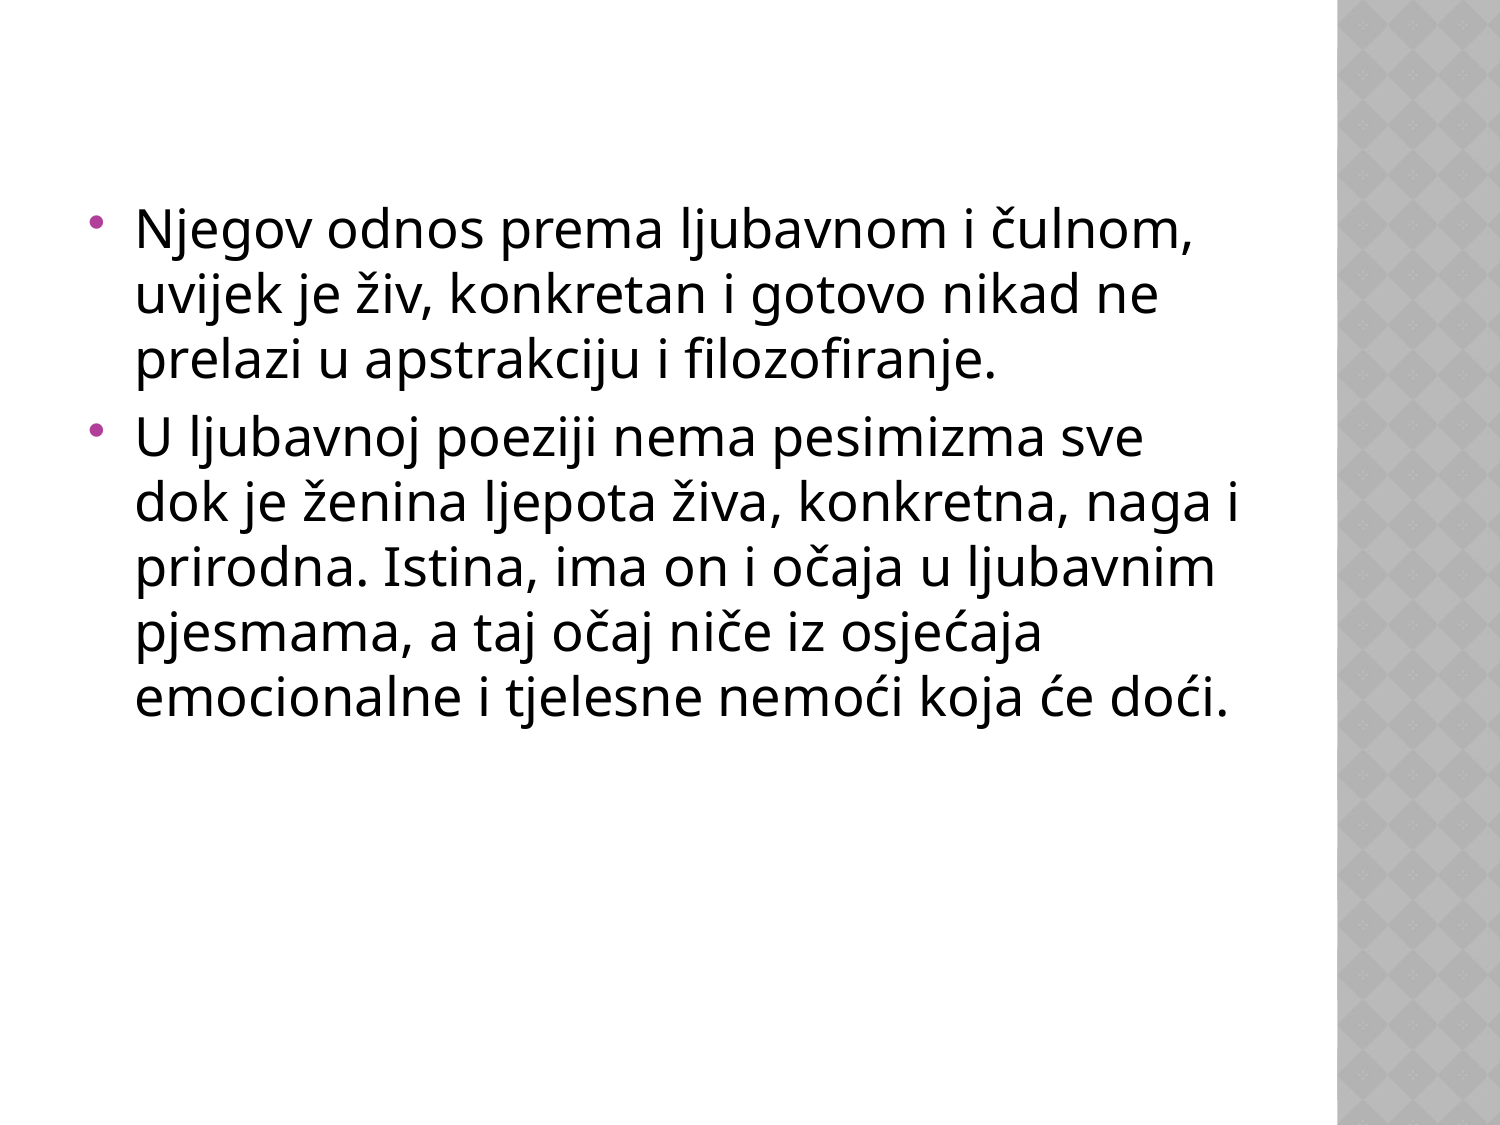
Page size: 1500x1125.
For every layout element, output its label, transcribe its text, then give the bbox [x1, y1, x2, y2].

list Njegov odnos prema ljubavnom i čulnom, uvijek je živ, konkretan i gotovo nikad ne prelazi u apstrakciju i filozofiranje. U ljubavnoj poeziji nema pesimizma sve dok je ženina ljepota živa, konkretna, naga i prirodna. Istina, ima on i očaja u ljubavnim pjesmama, a taj očaj niče iz osjećaja emocionalne i tjelesne nemoći koja će doći. [75, 187, 1263, 988]
